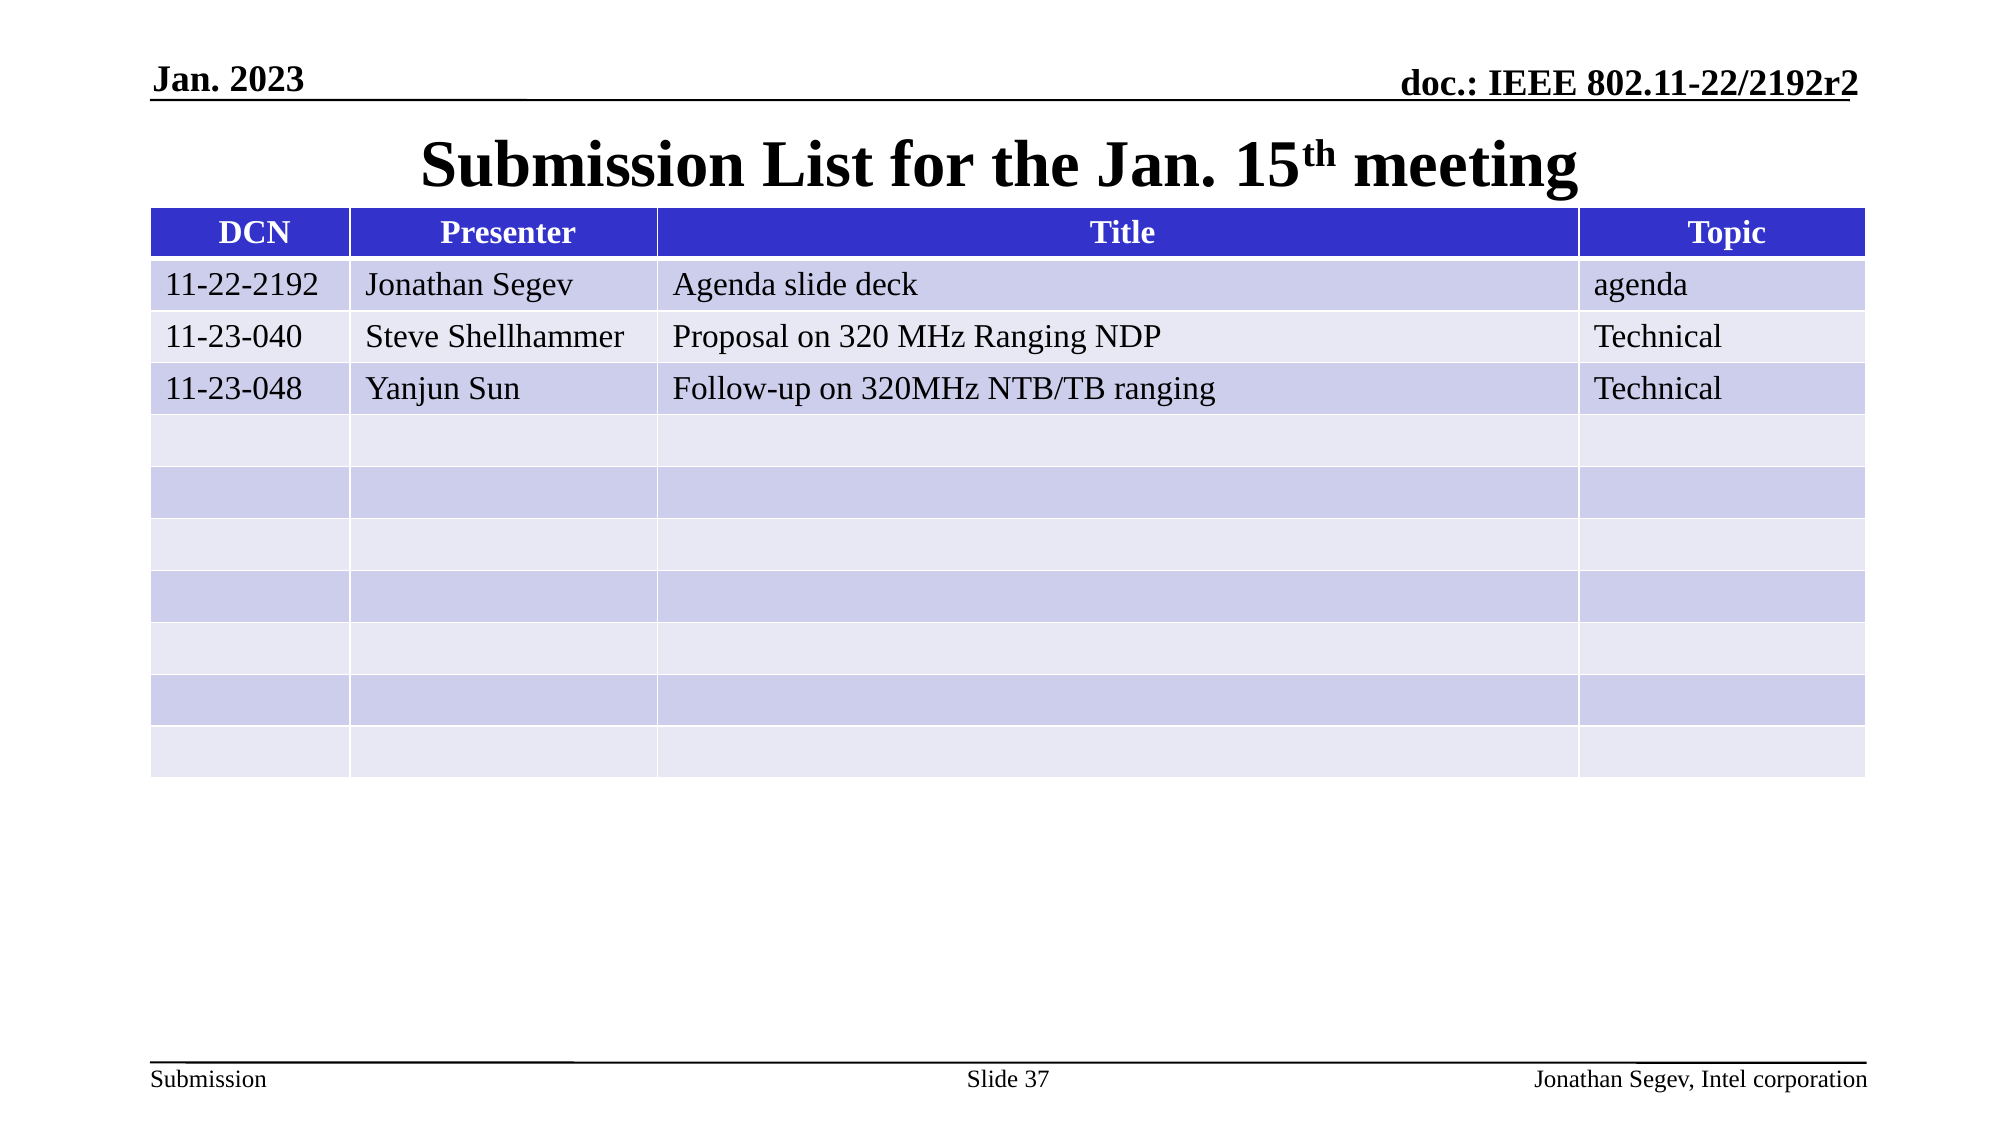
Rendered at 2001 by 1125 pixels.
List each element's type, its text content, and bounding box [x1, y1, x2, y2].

table_cell [151, 675, 349, 725]
table_cell [151, 727, 349, 777]
table_cell 11-23-040 [151, 312, 349, 362]
table_cell Steve Shellhammer [351, 312, 657, 362]
table_cell [658, 623, 1578, 674]
table_cell [1580, 519, 1865, 570]
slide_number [152, 54, 563, 100]
table_cell [151, 467, 349, 518]
table_cell [151, 519, 349, 570]
table_cell [658, 415, 1578, 466]
table_cell [351, 675, 657, 725]
table_cell [658, 727, 1578, 777]
table_cell agenda [1580, 261, 1865, 310]
slide_number Slide 37 [950, 1061, 1067, 1123]
table_cell 11-23-048 [151, 363, 349, 414]
table_cell [1580, 727, 1865, 777]
table_cell [351, 415, 657, 466]
table_cell Jonathan Segev [351, 261, 657, 310]
table_cell [658, 467, 1578, 518]
footer Jonathan Segev, Intel corporation [1171, 1061, 1869, 1093]
table_header Topic [1580, 208, 1865, 256]
table_cell [1580, 415, 1865, 466]
table_cell [151, 623, 349, 674]
table_cell [351, 519, 657, 570]
table_cell [1580, 623, 1865, 674]
table_header Title [658, 208, 1578, 256]
table_cell 11-22-2192 [151, 261, 349, 310]
table_cell [151, 571, 349, 622]
table_cell Follow-up on 320MHz NTB/TB ranging [658, 363, 1578, 414]
table_cell [1580, 675, 1865, 725]
table_cell [658, 571, 1578, 622]
table_cell Proposal on 320 MHz Ranging NDP [658, 312, 1578, 362]
table_cell [1580, 571, 1865, 622]
table_cell [1580, 467, 1865, 518]
table_cell [151, 415, 349, 466]
table_cell [351, 727, 657, 777]
table_cell [351, 623, 657, 674]
table_cell [658, 519, 1578, 570]
table_cell [351, 467, 657, 518]
title Submission List for the Jan. 15th meeting [149, 112, 1850, 206]
table_header Presenter [351, 208, 657, 256]
table_cell Agenda slide deck [658, 261, 1578, 310]
table_cell [658, 675, 1578, 725]
table_cell Technical [1580, 363, 1865, 414]
table_cell [351, 571, 657, 622]
table_header DCN [151, 208, 349, 256]
table_cell Technical [1580, 312, 1865, 362]
table_cell Yanjun Sun [351, 363, 657, 414]
